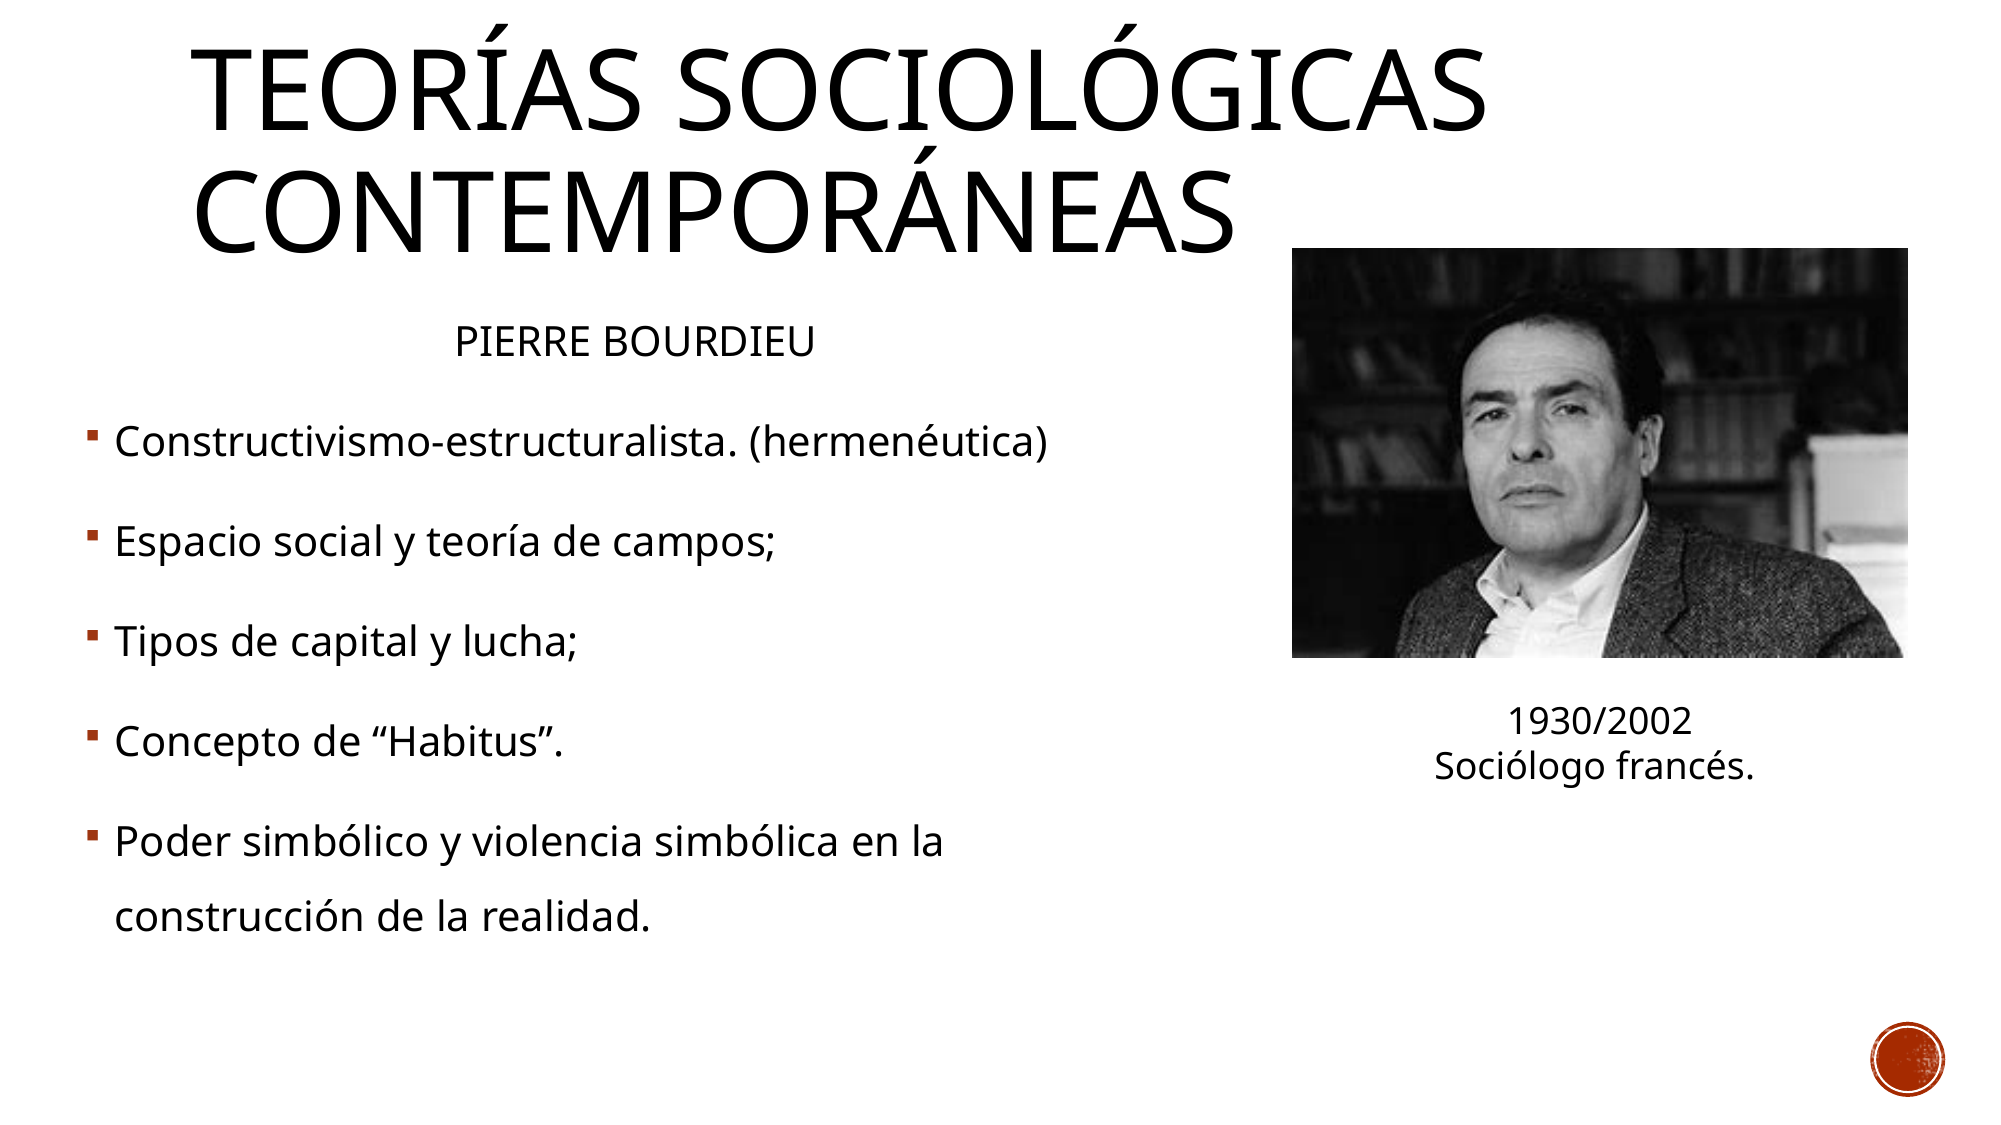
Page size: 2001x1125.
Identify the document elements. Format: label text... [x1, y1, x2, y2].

list PIERRE BOURDIEU Constructivismo-estructuralista. (hermenéutica) Espacio social y teoría de campos; Tipos de capital y lucha; Concepto de “Habitus”. Poder simbólico y violencia simbólica en la construcción de la realidad. [69, 282, 1203, 1066]
picture [1292, 248, 1908, 658]
text_box 1930/2002 Sociólogo francés. [1292, 689, 1908, 795]
title Teorías sociológicas contemporáneas [175, 79, 1826, 231]
